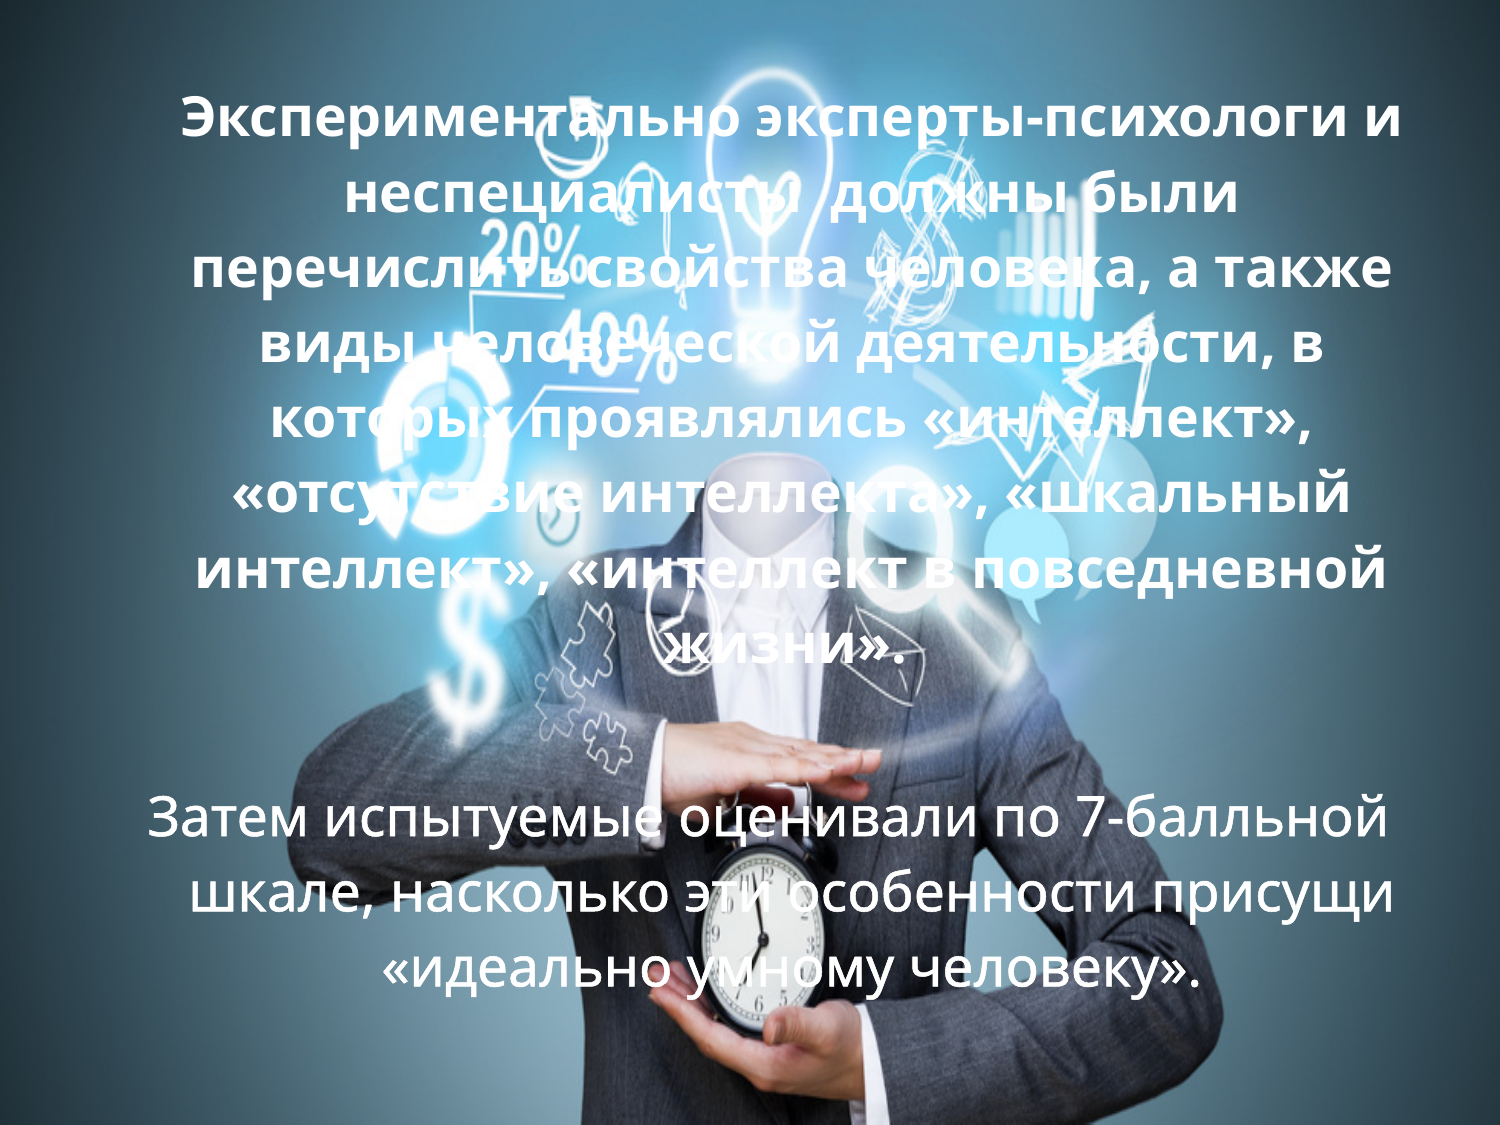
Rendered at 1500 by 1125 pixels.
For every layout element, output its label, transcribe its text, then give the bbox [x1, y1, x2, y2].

list Экспериментально эксперты-психологи и неспециалисты должны были перечислить свойства человека, а также виды человеческой деятельности, в которых проявлялись «интеллект», «отсутствие интеллекта», «шкальный интеллект», «интеллект в повседневной жизни». Затем испытуемые оценивали по 7-балльной шкале, насколько эти особенности присущи «идеально умному человеку». [93, 70, 1444, 1032]
picture [0, 0, 1500, 1125]
